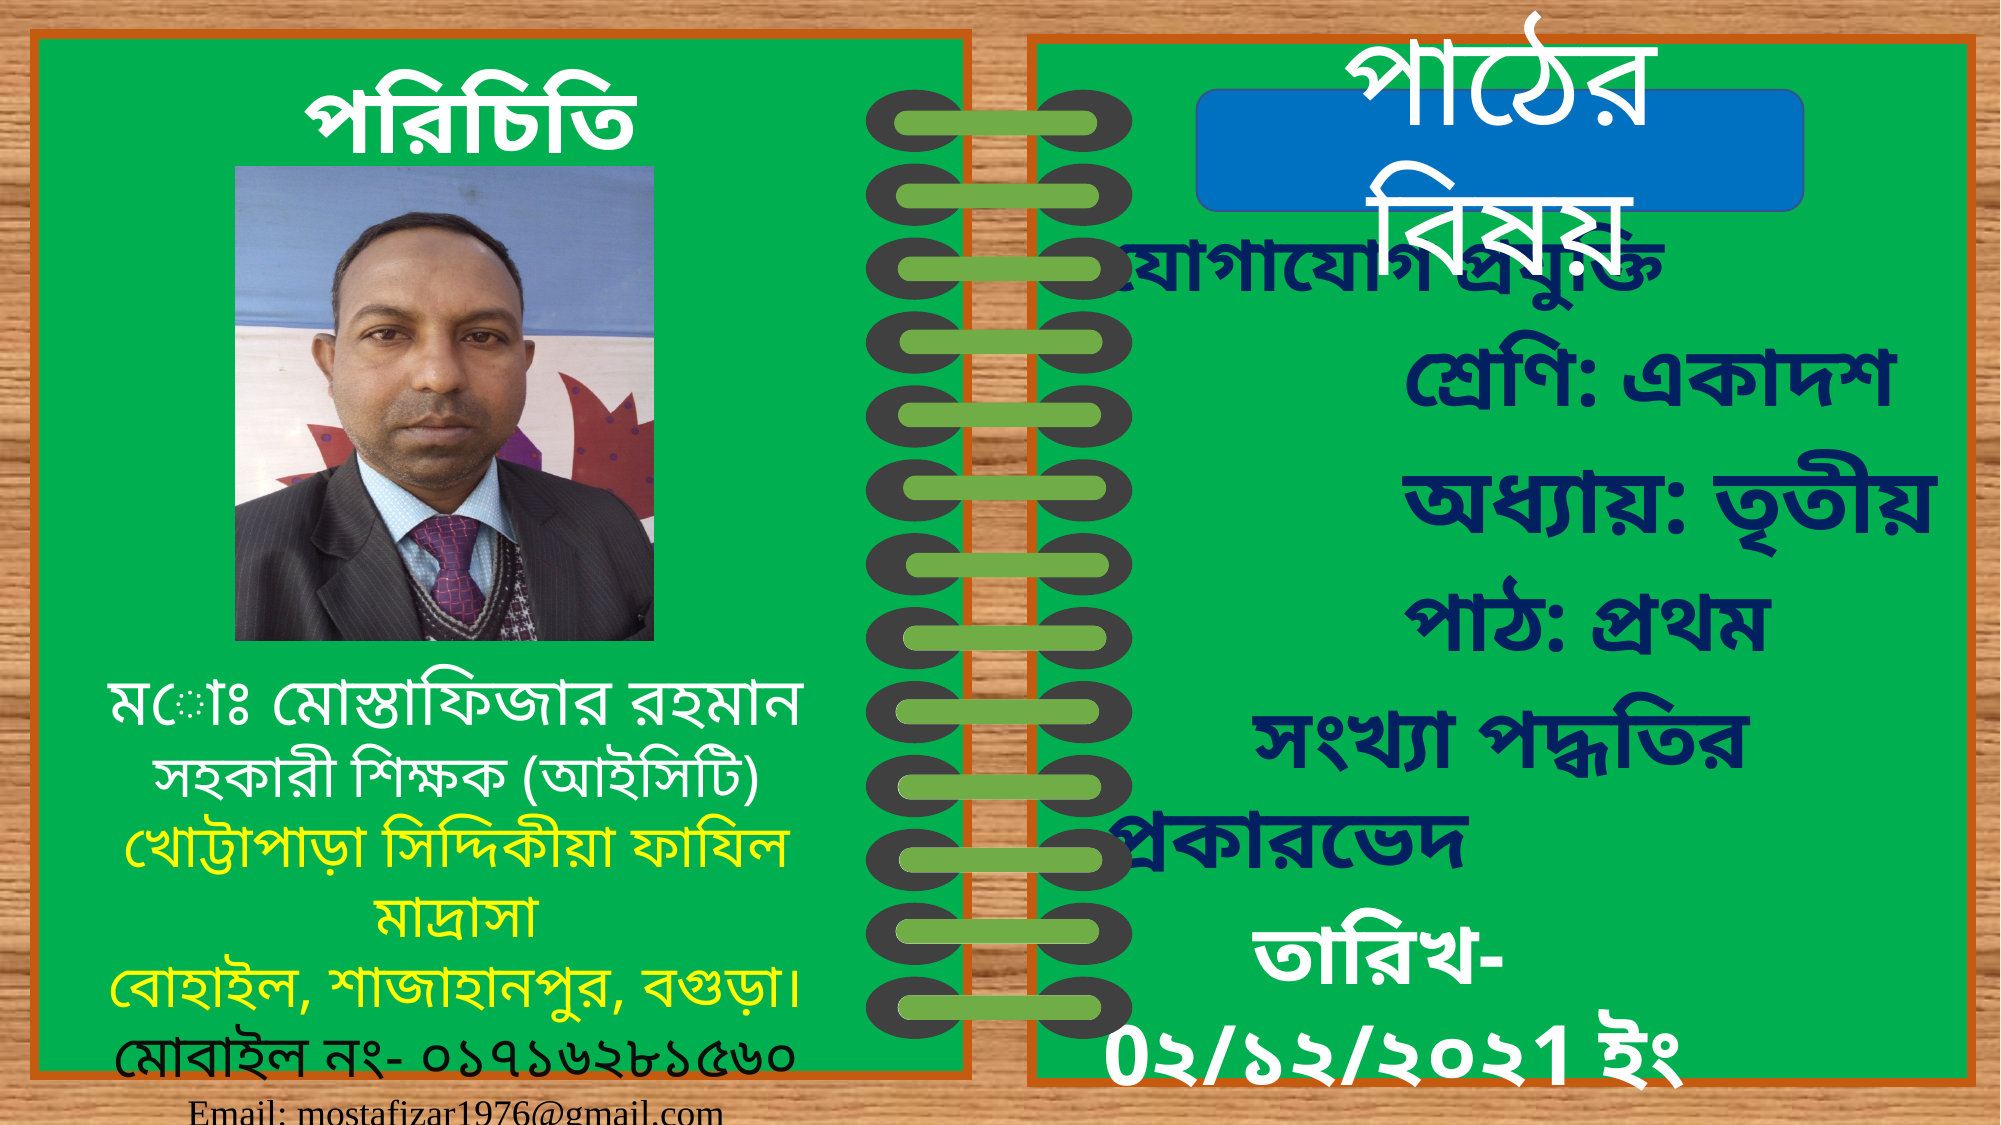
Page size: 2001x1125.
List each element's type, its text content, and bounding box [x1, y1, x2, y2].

picture [0, 0, 2001, 1125]
text_box তথ্য ও যোগাযোগ প্রযুক্তি শ্রেণি: একাদশ অধ্যায়: তৃতীয় পাঠ: প্রথম সংখ্যা পদ্ধতির প্রকারভেদ তারিখ- 0২/১২/২০২1 ইং [1031, 38, 1973, 1084]
picture [235, 166, 654, 641]
text_box মোঃ মোস্তাফিজার রহমান সহকারী শিক্ষক (আইসিটি) খোট্টাপাড়া সিদ্দিকীয়া ফাযিল মাদ্রাসা বোহাইল, শাজাহানপুর, বগুড়া। মোবাইল নং- ০১৭১৬২৮১৫৬০ Email: mostafizar1976@gmail.com [67, 651, 846, 1125]
text_box পাঠের বিষয় [1195, 88, 1805, 212]
text_box [33, 33, 969, 1077]
text_box পরিচিতি [204, 36, 736, 198]
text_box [865, 48, 1137, 1080]
